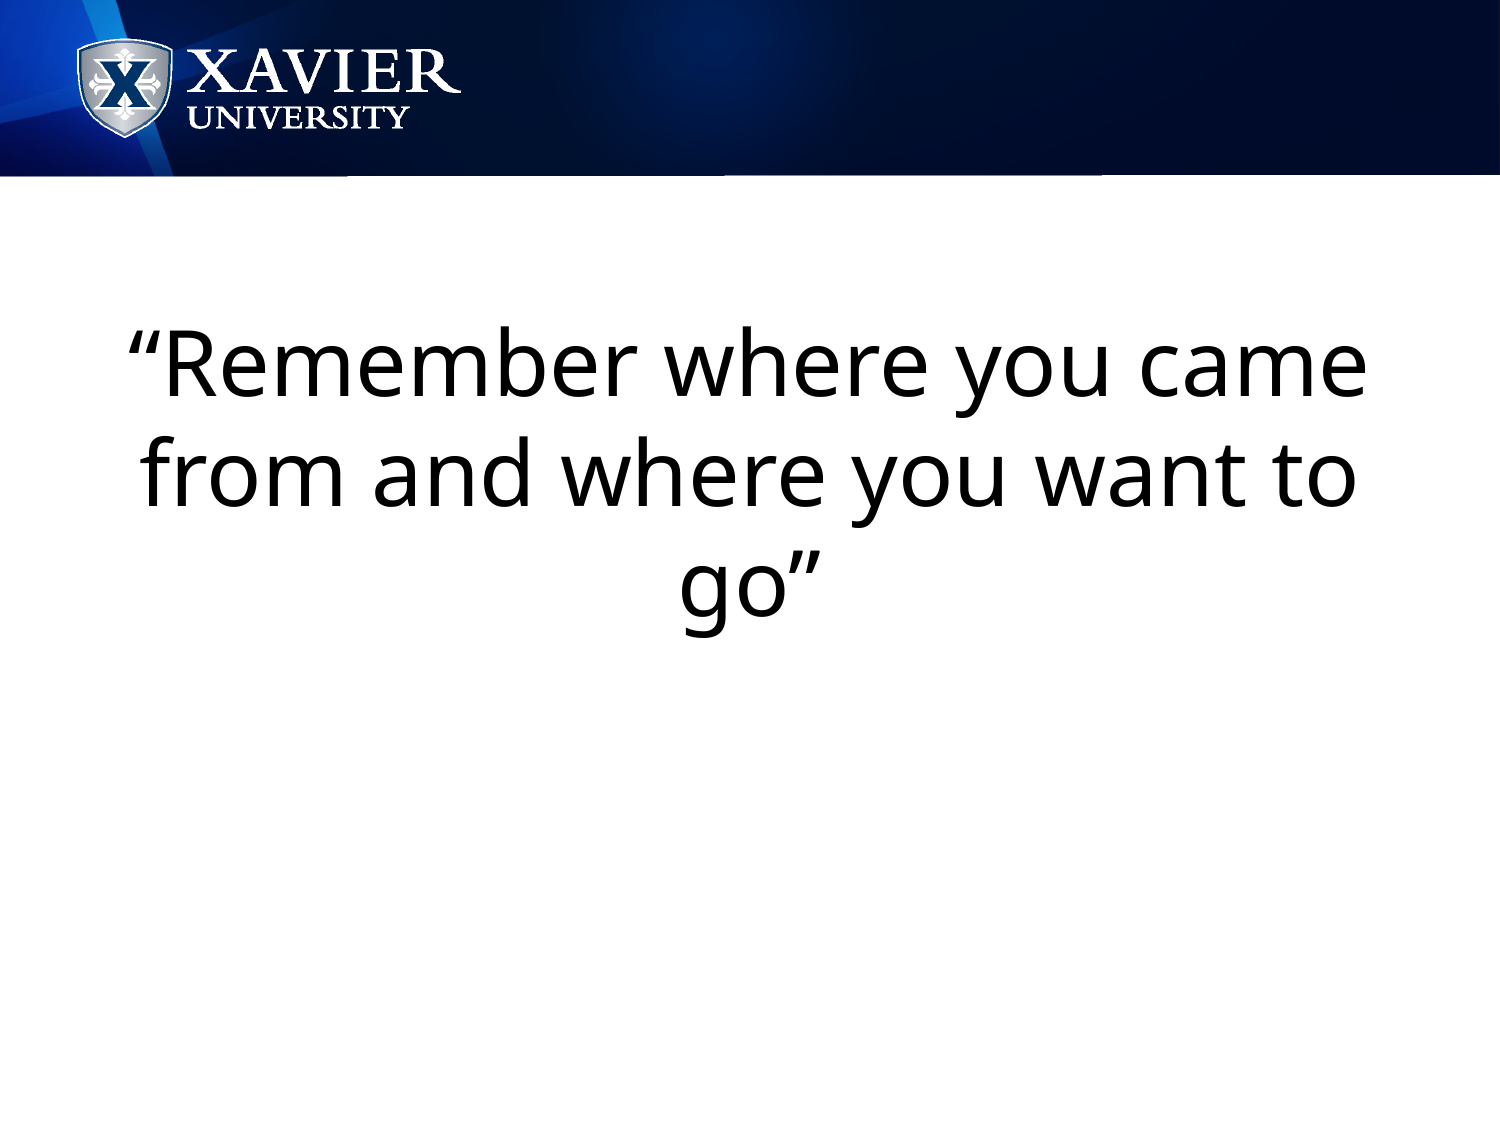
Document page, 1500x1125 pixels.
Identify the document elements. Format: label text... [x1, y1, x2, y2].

picture [0, 0, 1500, 1125]
title “Remember where you came from and where you want to go” [112, 349, 1388, 591]
